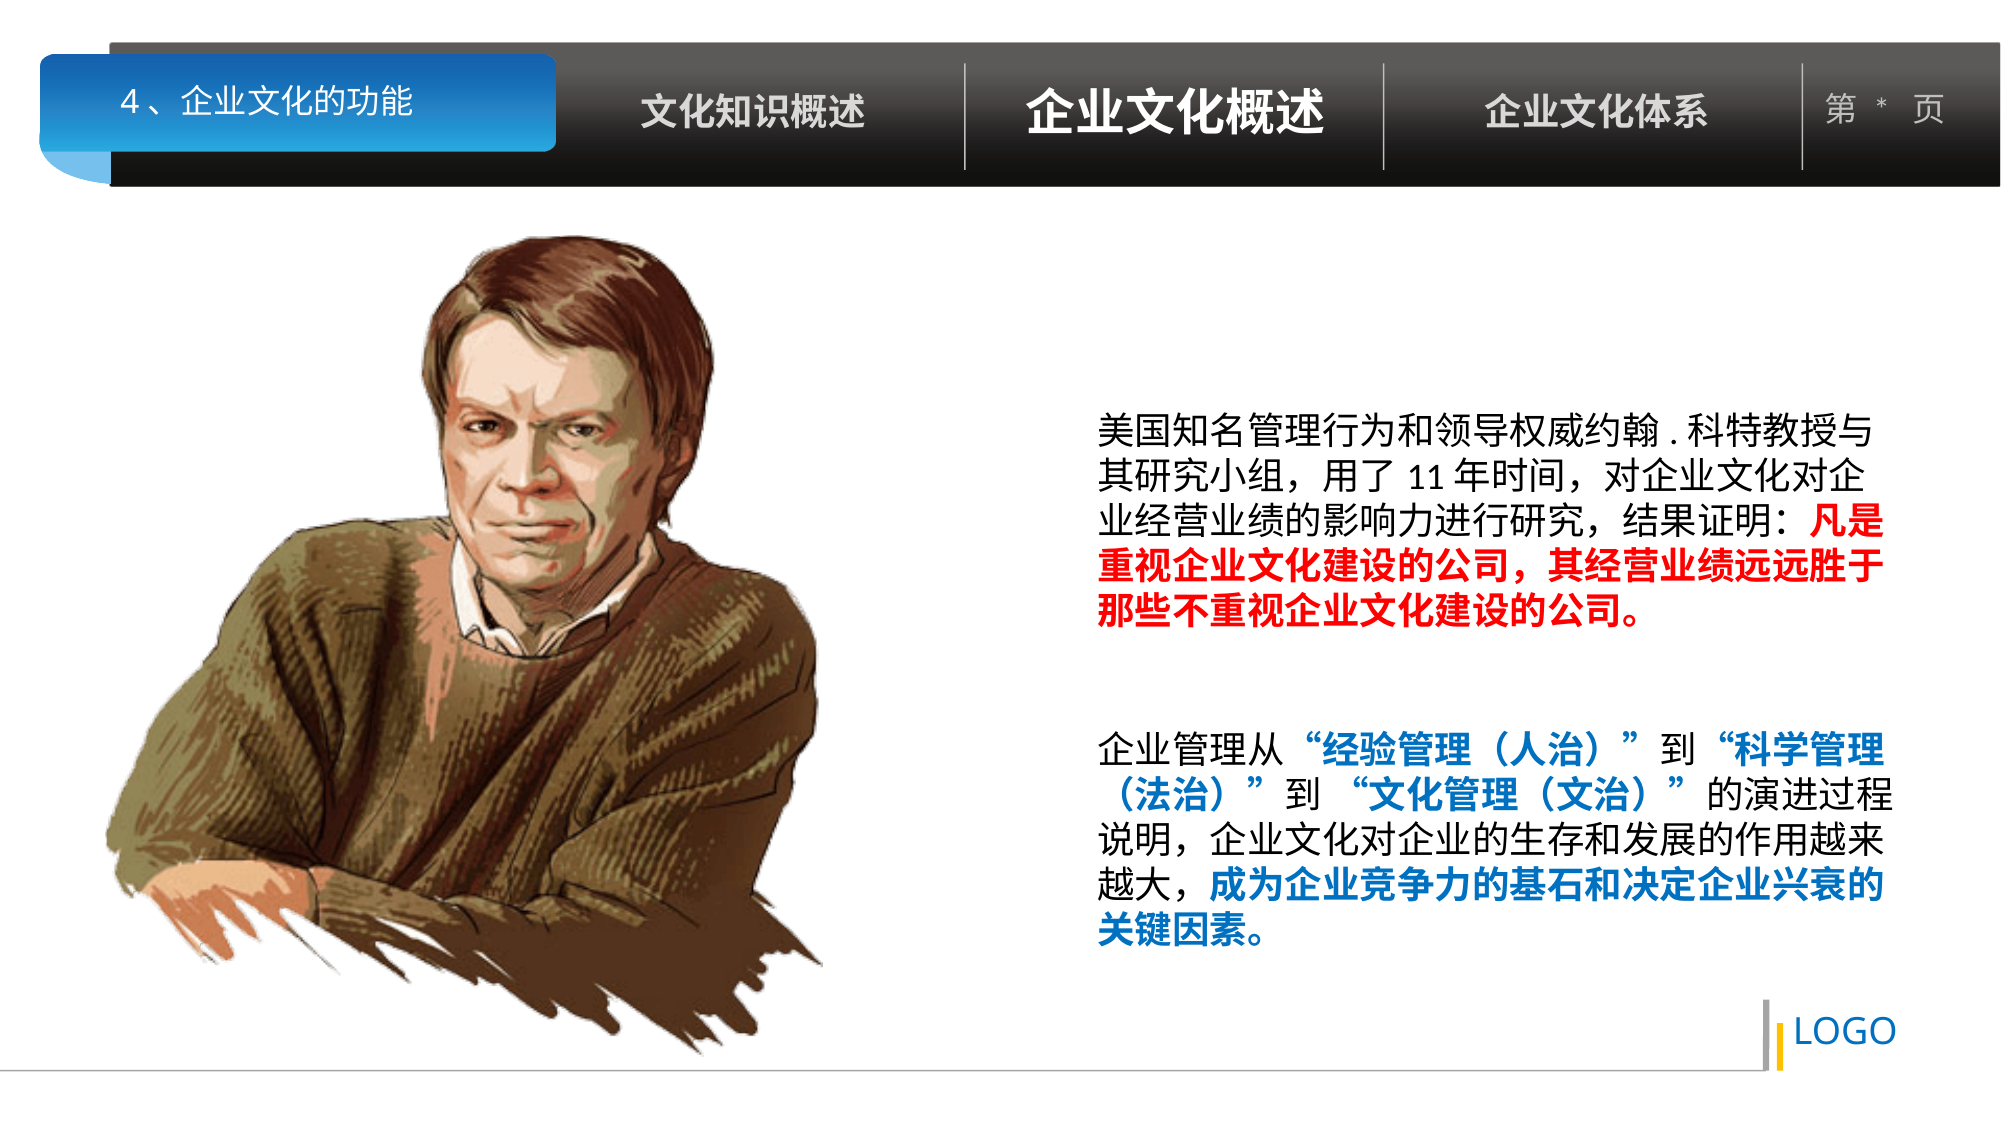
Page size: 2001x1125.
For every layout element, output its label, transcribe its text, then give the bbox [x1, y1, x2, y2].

text_box 企业管理从“经验管理（人治）”到“科学管理（法治）”到 “文化管理（文治）”的演进过程说明，企业文化对企业的生存和发展的作用越来越大，成为企业竞争力的基石和决定企业兴衰的关键因素。 [1082, 718, 1910, 959]
picture [105, 235, 823, 1057]
text_box LOGO [1778, 999, 1981, 1060]
text_box 美国知名管理行为和领导权威约翰.科特教授与其研究小组，用了11年时间，对企业文化对企业经营业绩的影响力进行研究，结果证明：凡是重视企业文化建设的公司，其经营业绩远远胜于那些不重视企业文化建设的公司。 [1082, 399, 1910, 640]
picture [39, 42, 2001, 187]
